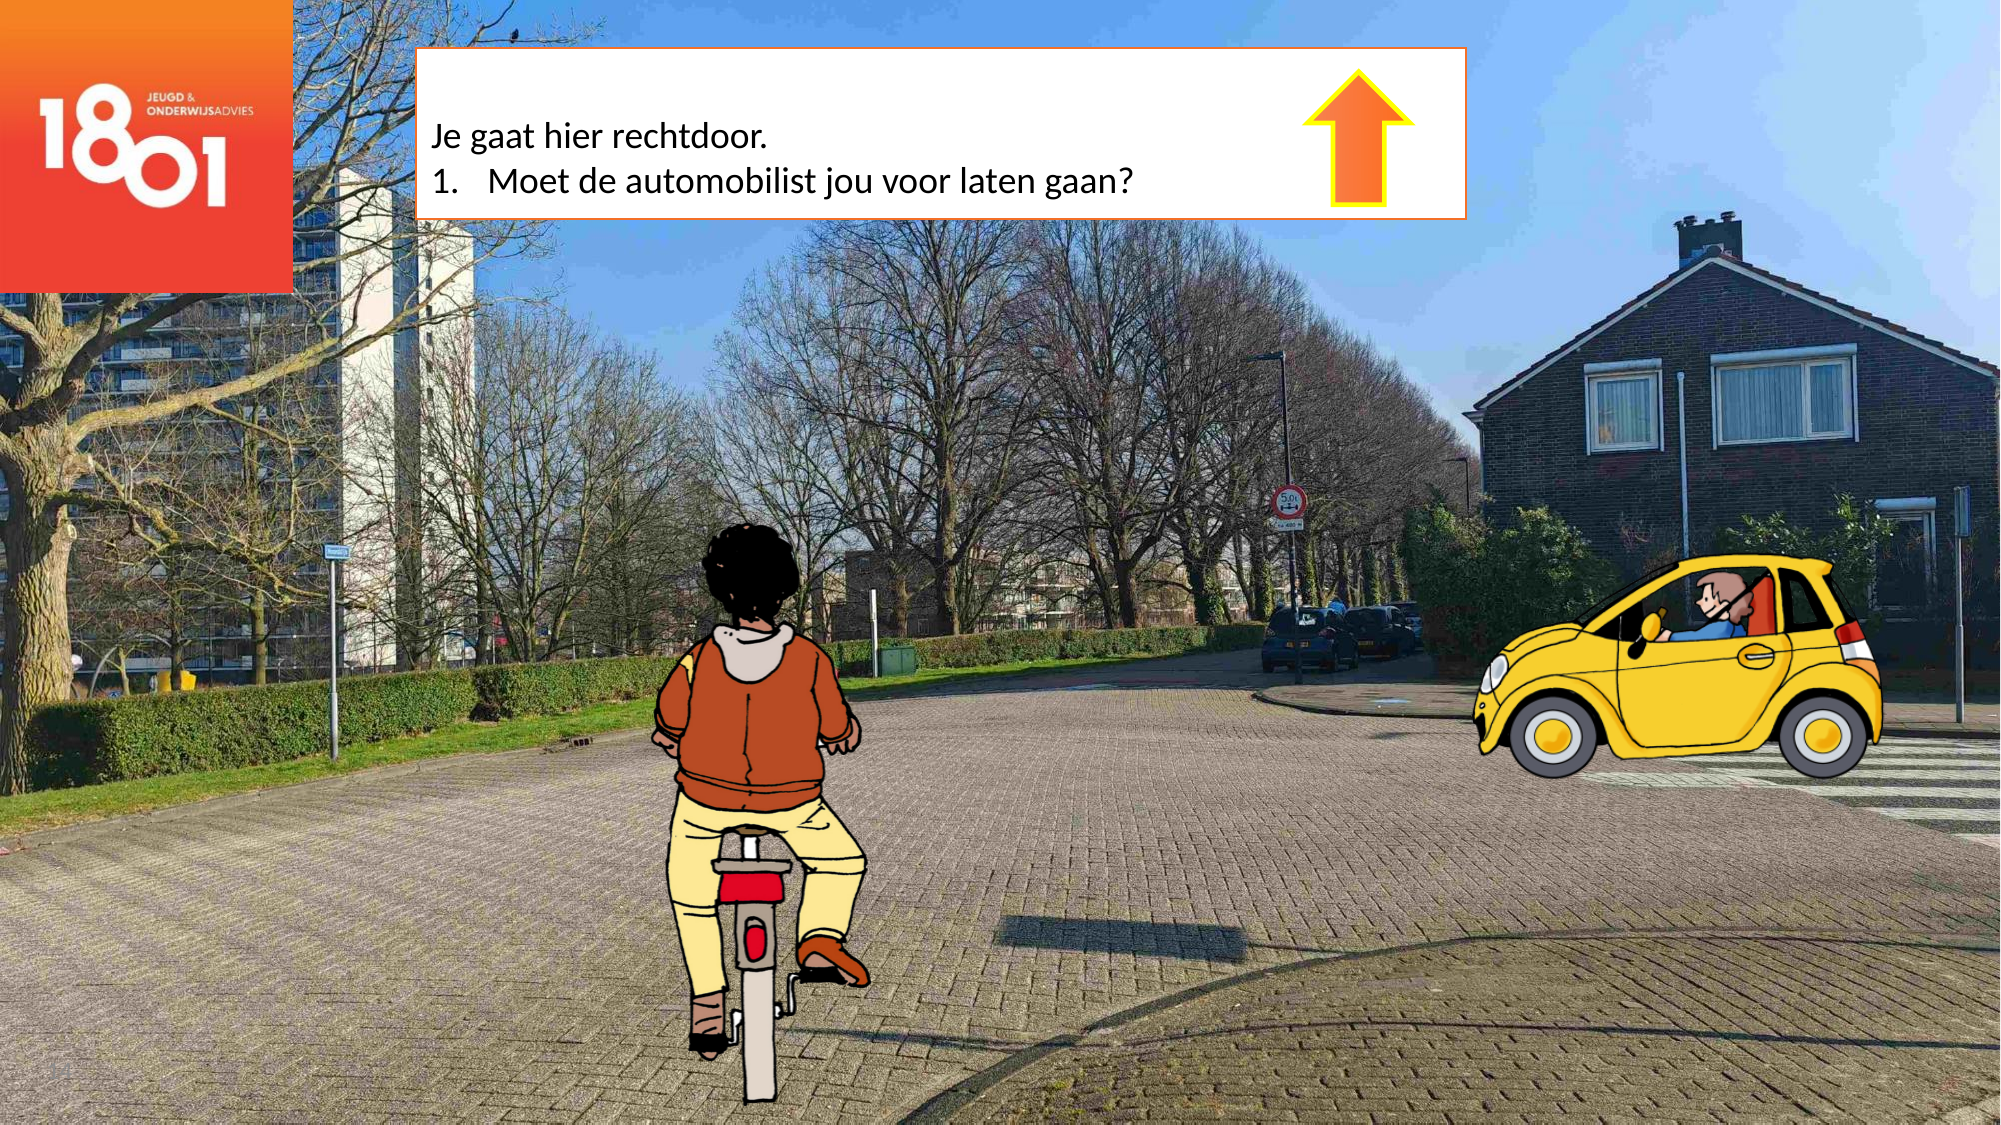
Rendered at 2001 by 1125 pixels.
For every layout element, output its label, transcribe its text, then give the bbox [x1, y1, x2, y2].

text_box [1306, 70, 1412, 206]
text_box Je gaat hier rechtdoor. Moet de automobilist jou voor laten gaan? [416, 48, 1467, 220]
picture [0, 0, 2001, 1125]
slide_number 14 [31, 1039, 164, 1100]
